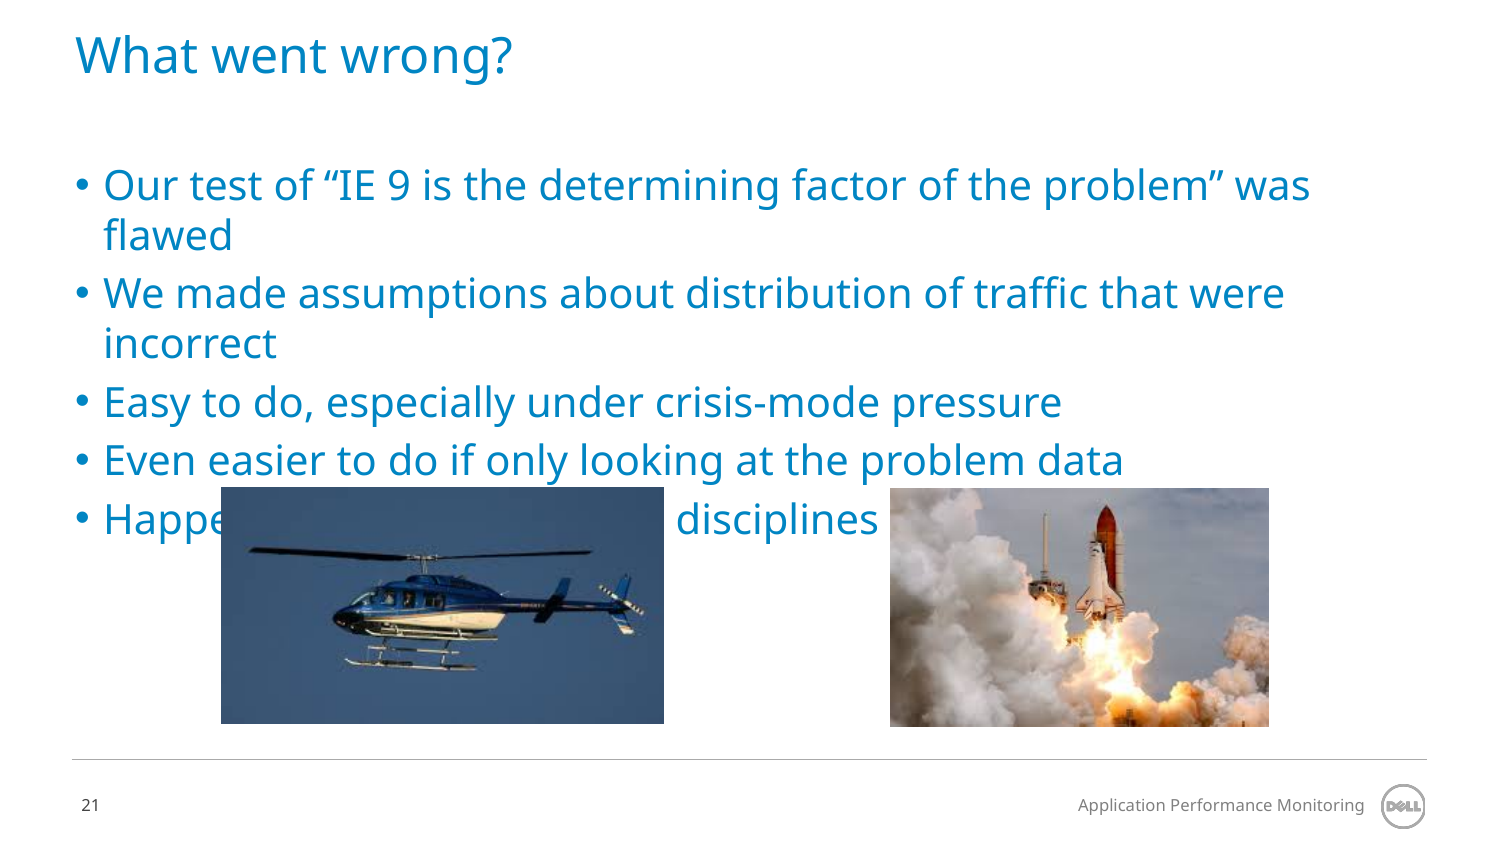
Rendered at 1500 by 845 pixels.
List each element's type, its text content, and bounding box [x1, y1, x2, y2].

footer Application Performance Monitoring [1065, 795, 1366, 815]
picture [221, 487, 664, 724]
title What went wrong? [74, 29, 1434, 85]
picture [890, 487, 1269, 727]
list Our test of “IE 9 is the determining factor of the problem” was flawed We made assumptions about distribution of traffic that were incorrect Easy to do, especially under crisis-mode pressure Even easier to do if only looking at the problem data Happens in other operations disciplines too [74, 158, 1394, 489]
